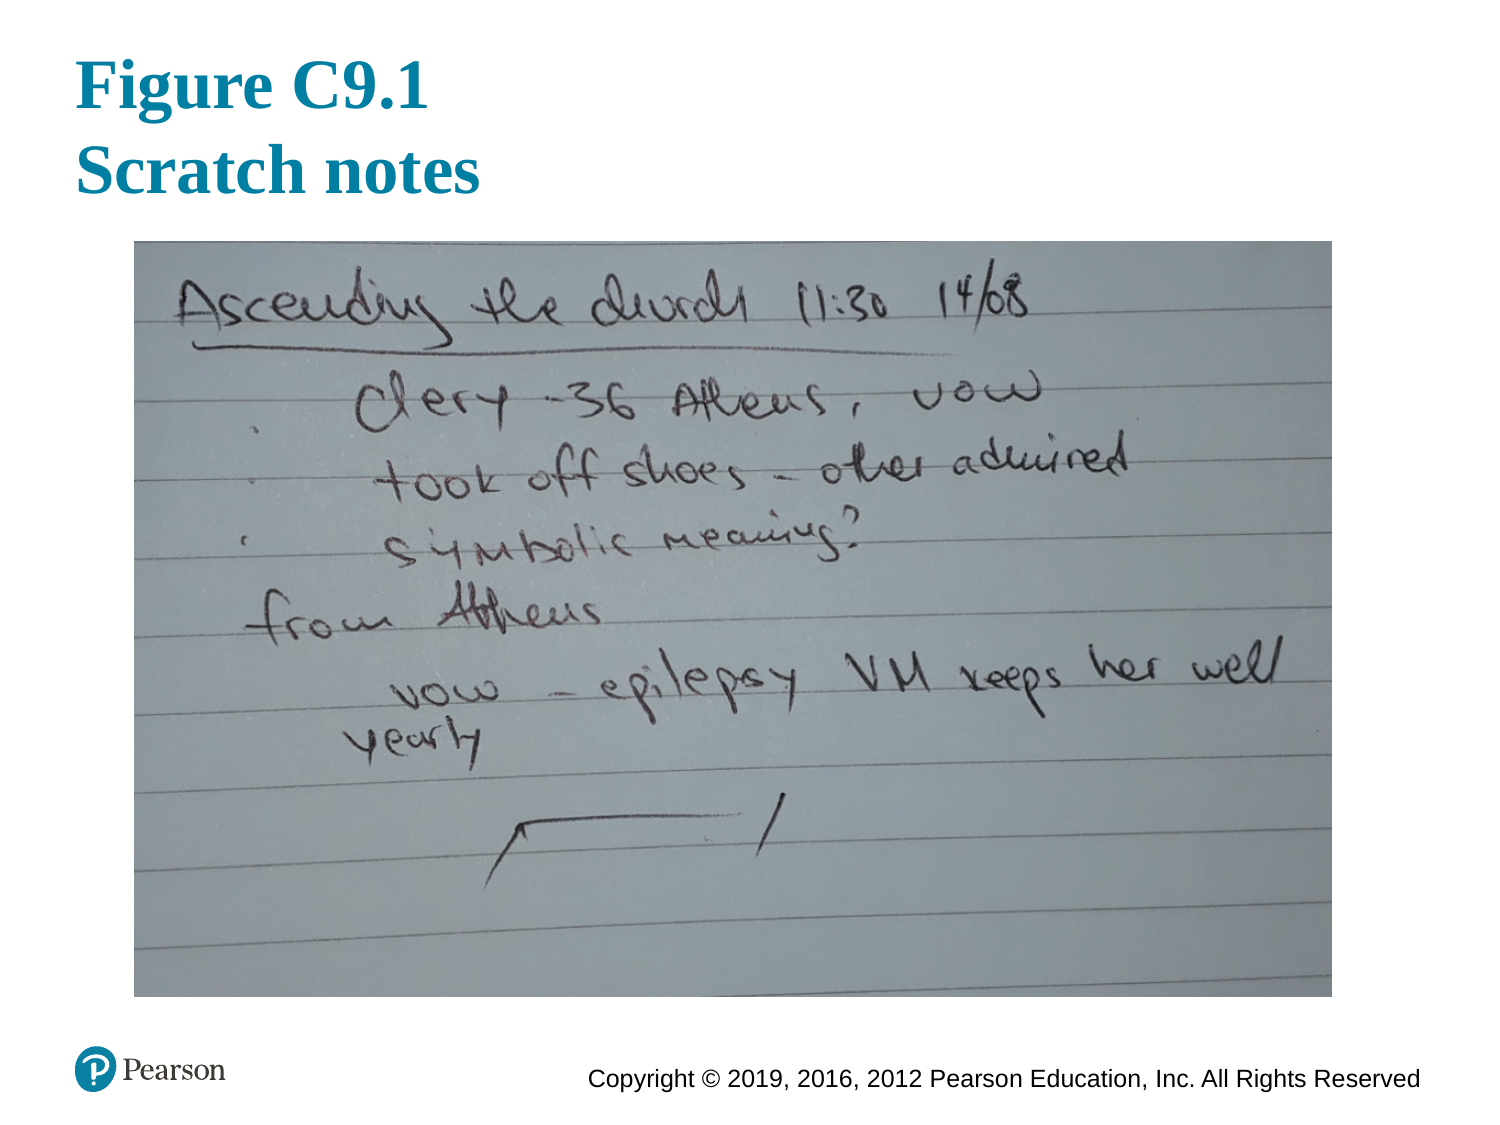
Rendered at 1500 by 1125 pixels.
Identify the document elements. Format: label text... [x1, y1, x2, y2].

title Figure C9.1 Scratch notes [75, 37, 1425, 213]
picture [134, 240, 1332, 997]
